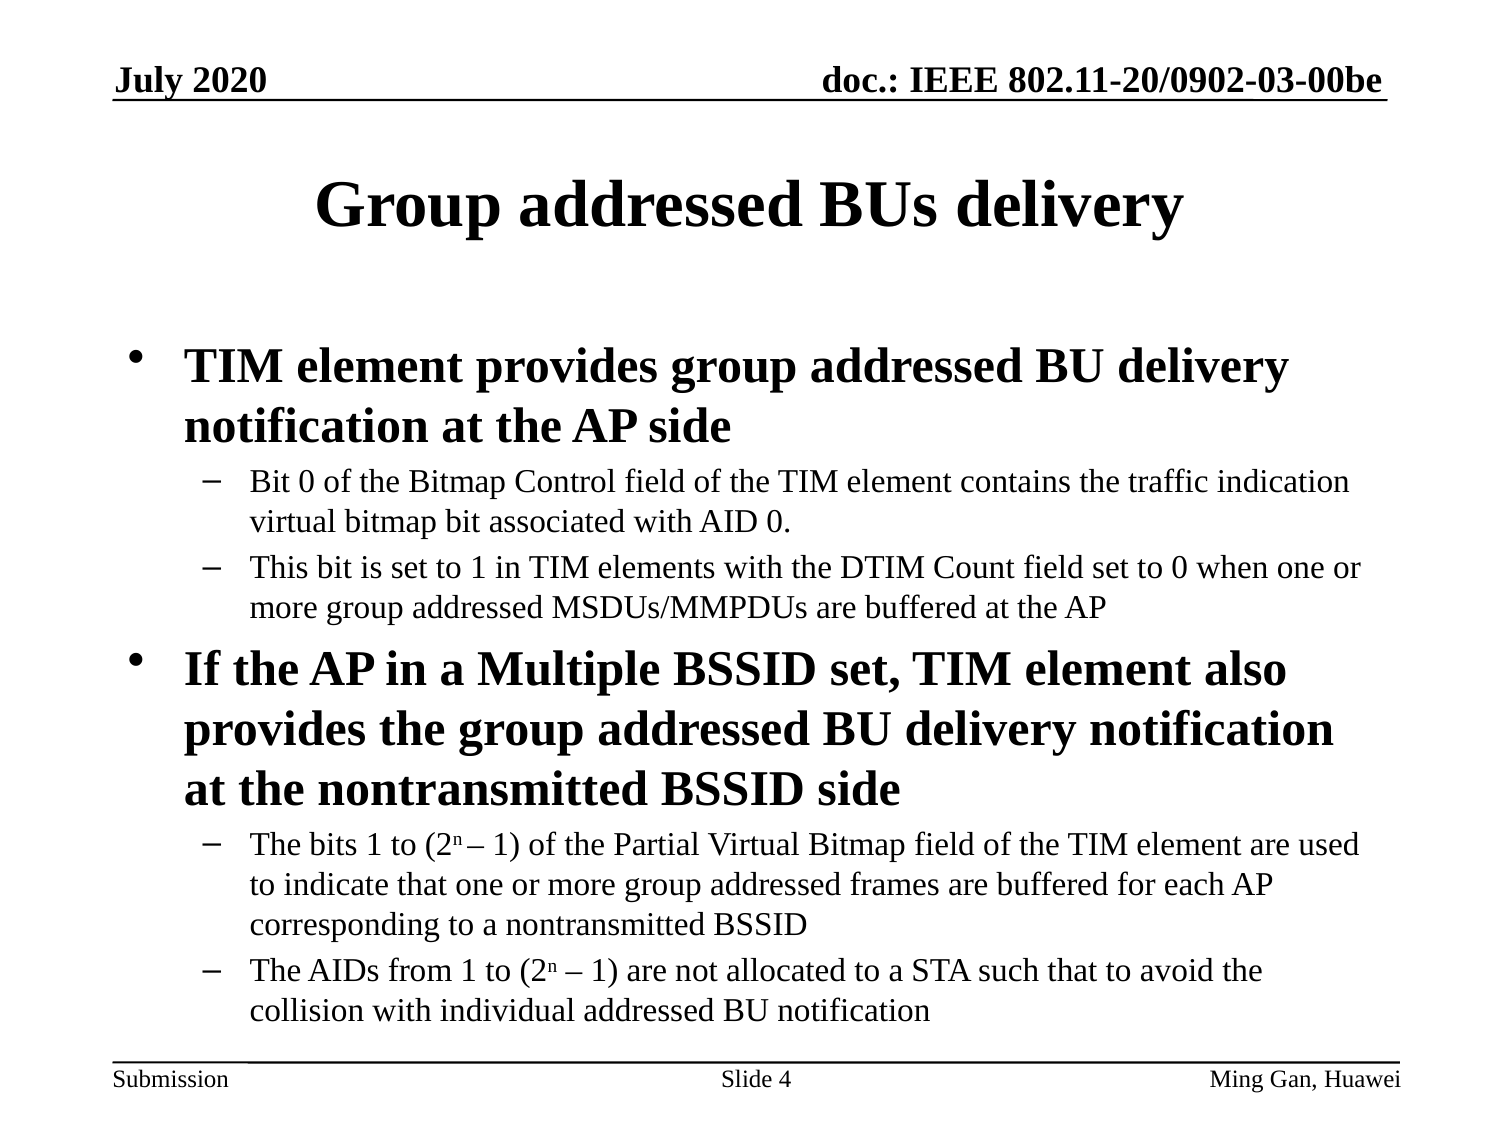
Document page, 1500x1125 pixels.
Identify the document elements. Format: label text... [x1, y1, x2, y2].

slide_number Slide 4 [712, 1061, 800, 1093]
list TIM element provides group addressed BU delivery notification at the AP side Bit 0 of the Bitmap Control field of the TIM element contains the traffic indication virtual bitmap bit associated with AID 0. This bit is set to 1 in TIM elements with the DTIM Count field set to 0 when one or more group addressed MSDUs/MMPDUs are buffered at the AP If the AP in a Multiple BSSID set, TIM element also provides the group addressed BU delivery notification at the nontransmitted BSSID side The bits 1 to (2n – 1) of the Partial Virtual Bitmap field of the TIM element are used to indicate that one or more group addressed frames are buffered for each AP corresponding to a nontransmitted BSSID The AIDs from 1 to (2n – 1) are not allocated to a STA such that to avoid the collision with individual addressed BU notification [112, 324, 1388, 1001]
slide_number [114, 54, 270, 101]
title Group addressed BUs delivery [112, 112, 1388, 288]
footer Ming Gan, Huawei [1206, 1061, 1402, 1093]
